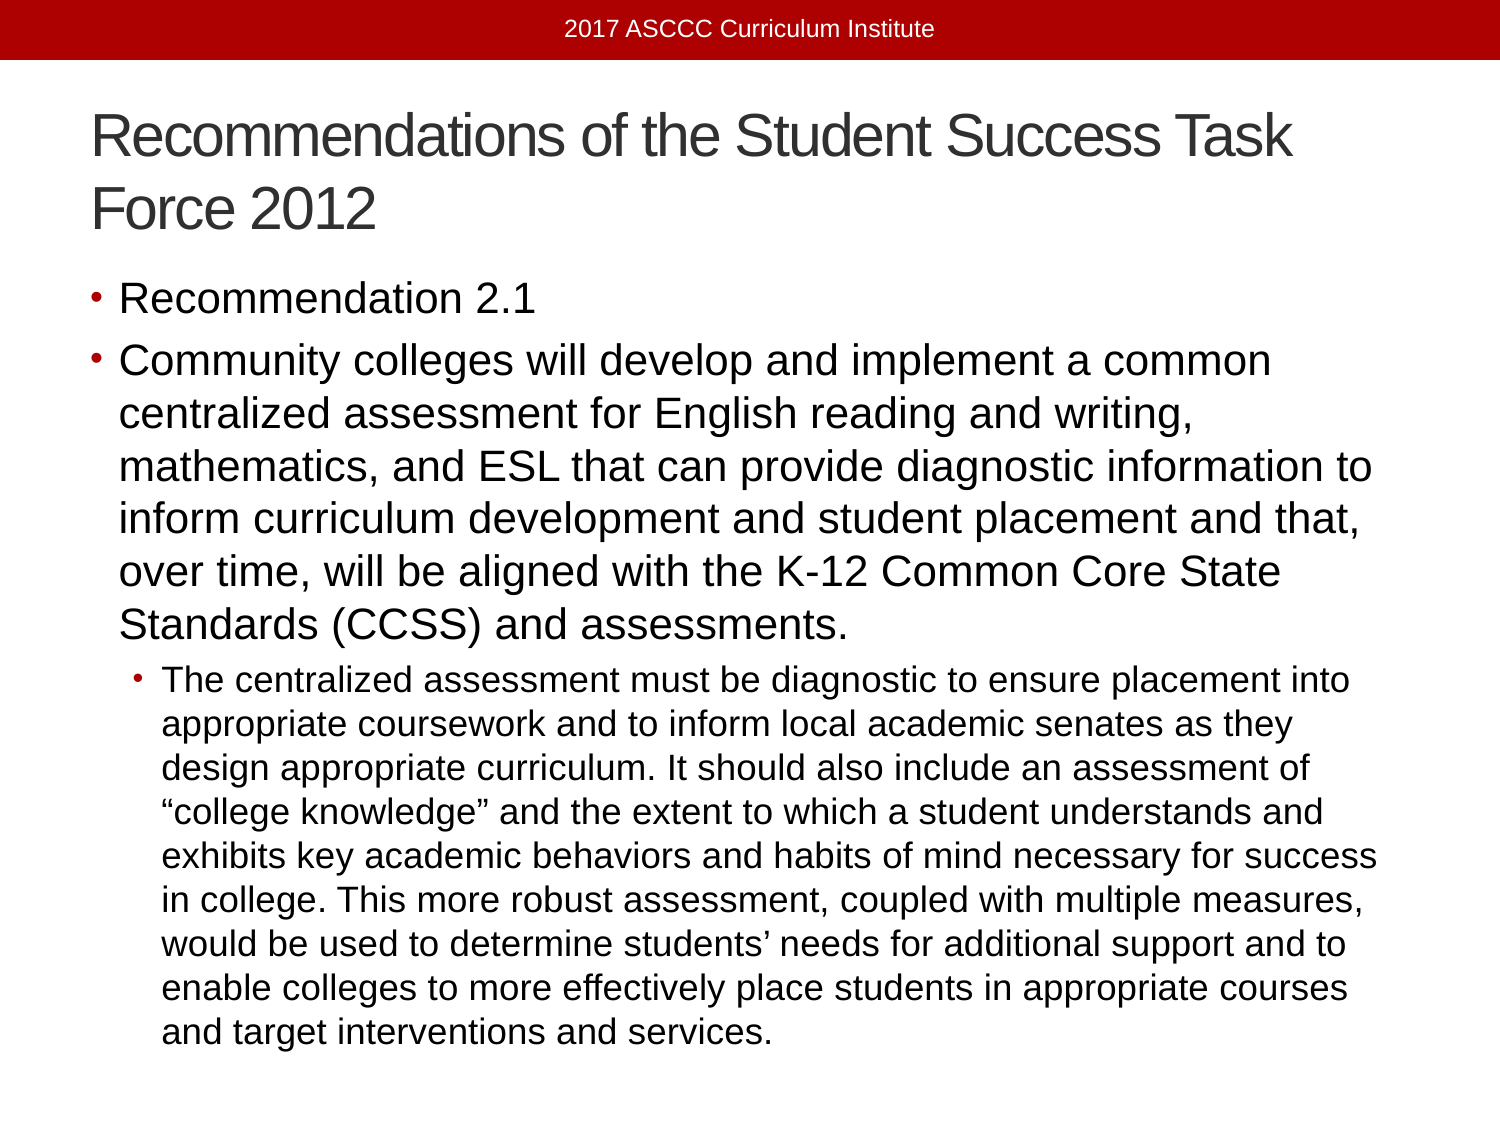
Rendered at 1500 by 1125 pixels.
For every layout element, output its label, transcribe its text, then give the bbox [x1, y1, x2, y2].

list Recommendation 2.1 Community colleges will develop and implement a common centralized assessment for English reading and writing, mathematics, and ESL that can provide diagnostic information to inform curriculum development and student placement and that, over time, will be aligned with the K-12 Common Core State Standards (CCSS) and assessments. The centralized assessment must be diagnostic to ensure placement into appropriate coursework and to inform local academic senates as they design appropriate curriculum. It should also include an assessment of “college knowledge” and the extent to which a student understands and exhibits key academic behaviors and habits of mind necessary for success in college. This more robust assessment, coupled with multiple measures, would be used to determine students’ needs for additional support and to enable colleges to more effectively place students in appropriate courses and target interventions and services. [75, 262, 1425, 1063]
title Recommendations of the Student Success Task Force 2012 [75, 87, 1425, 250]
footer 2017 ASCCC Curriculum Institute [412, 0, 1088, 55]
